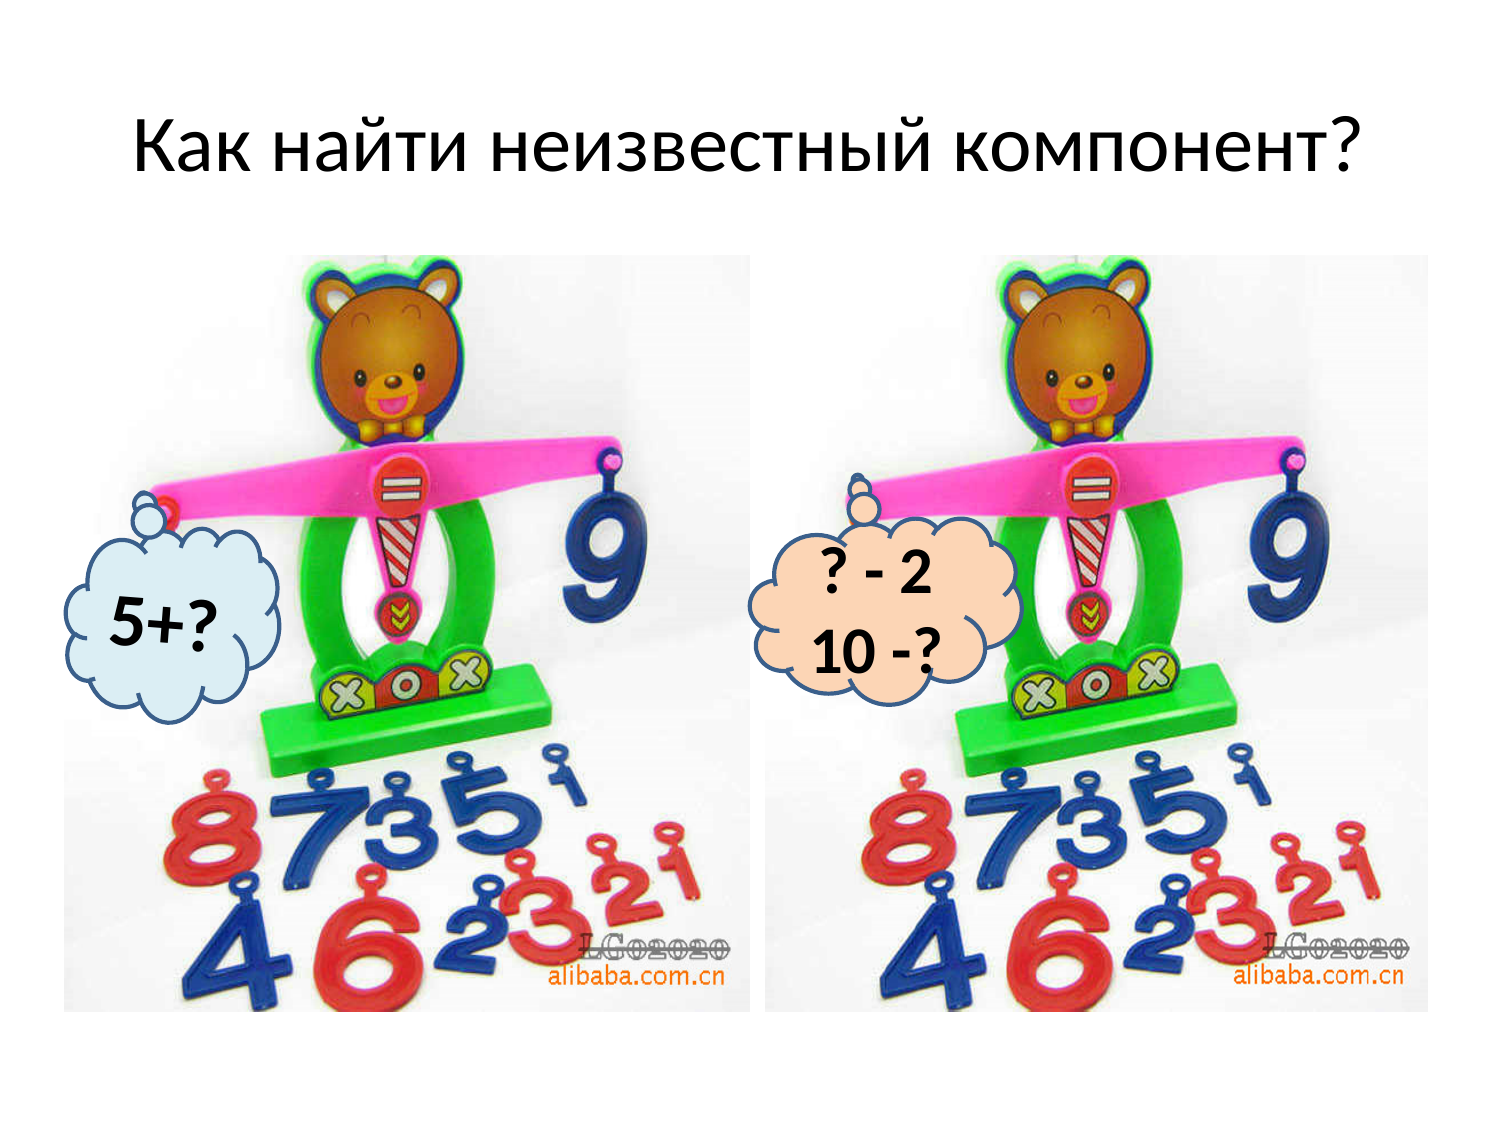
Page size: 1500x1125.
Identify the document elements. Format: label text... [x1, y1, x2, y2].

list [765, 255, 1429, 1012]
text_box ? - 2 10 -? [755, 583, 760, 663]
title Как найти неизвестный компонент? [75, 45, 1425, 233]
picture [64, 255, 751, 1012]
